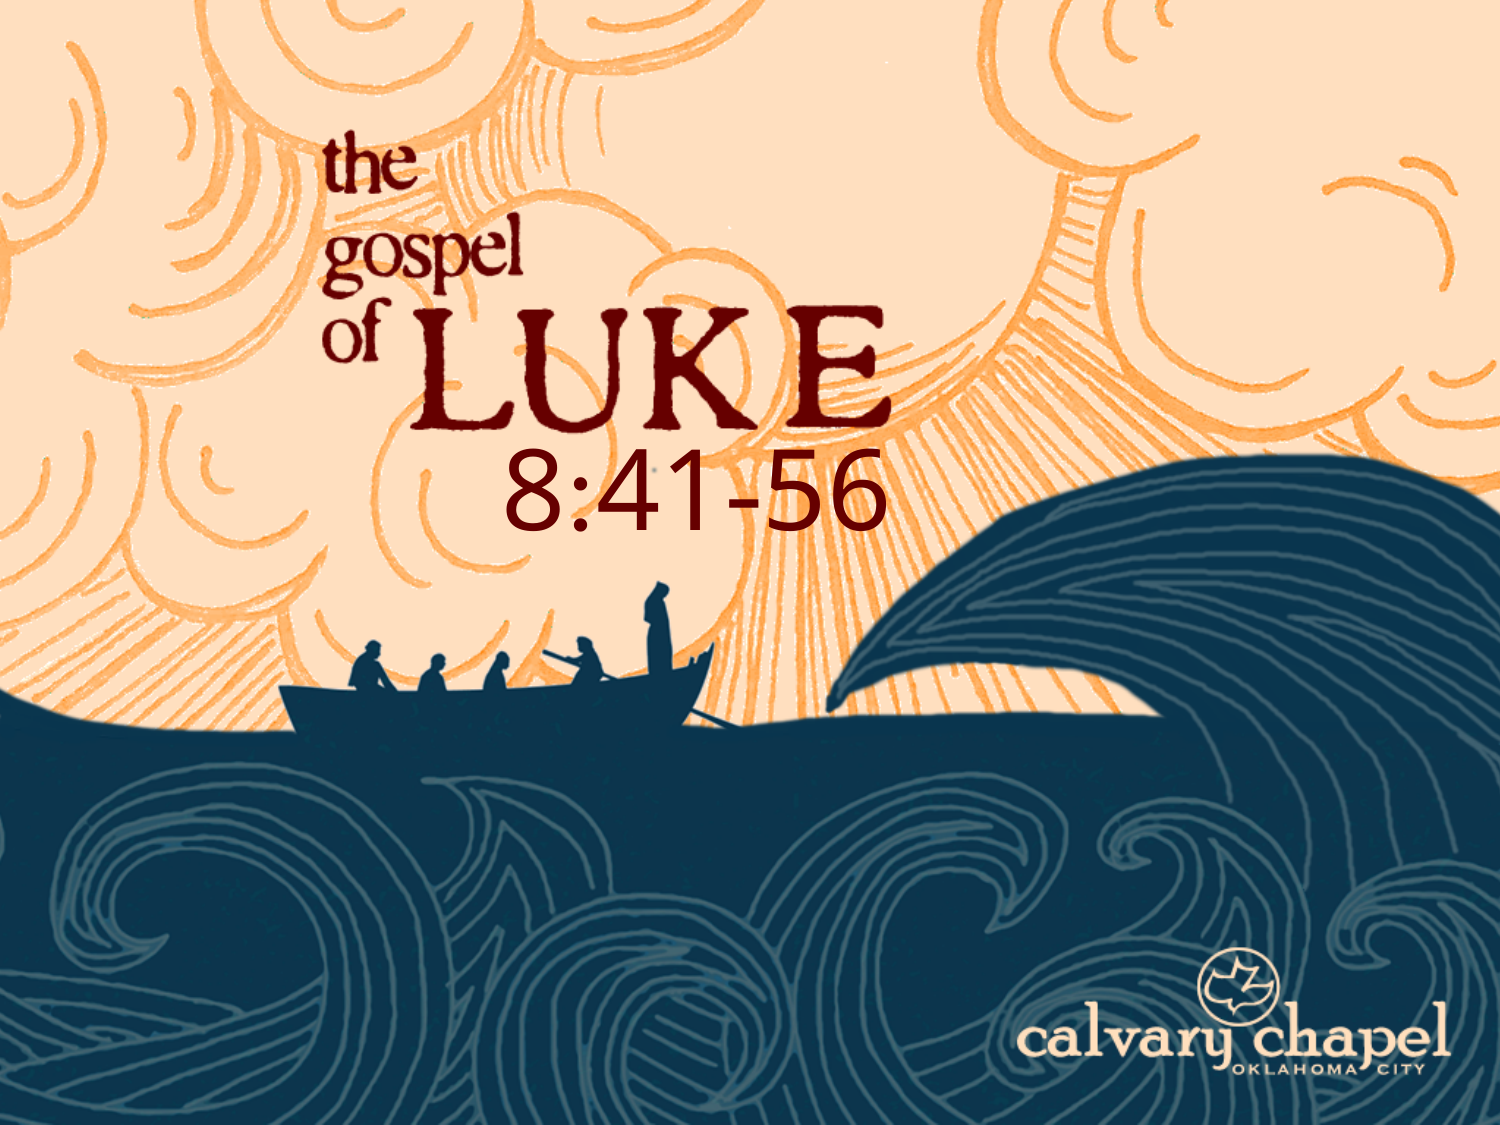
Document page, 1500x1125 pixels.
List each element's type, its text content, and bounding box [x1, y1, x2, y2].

text_box 8:41-56 [102, 410, 906, 561]
picture [0, 0, 1500, 1125]
